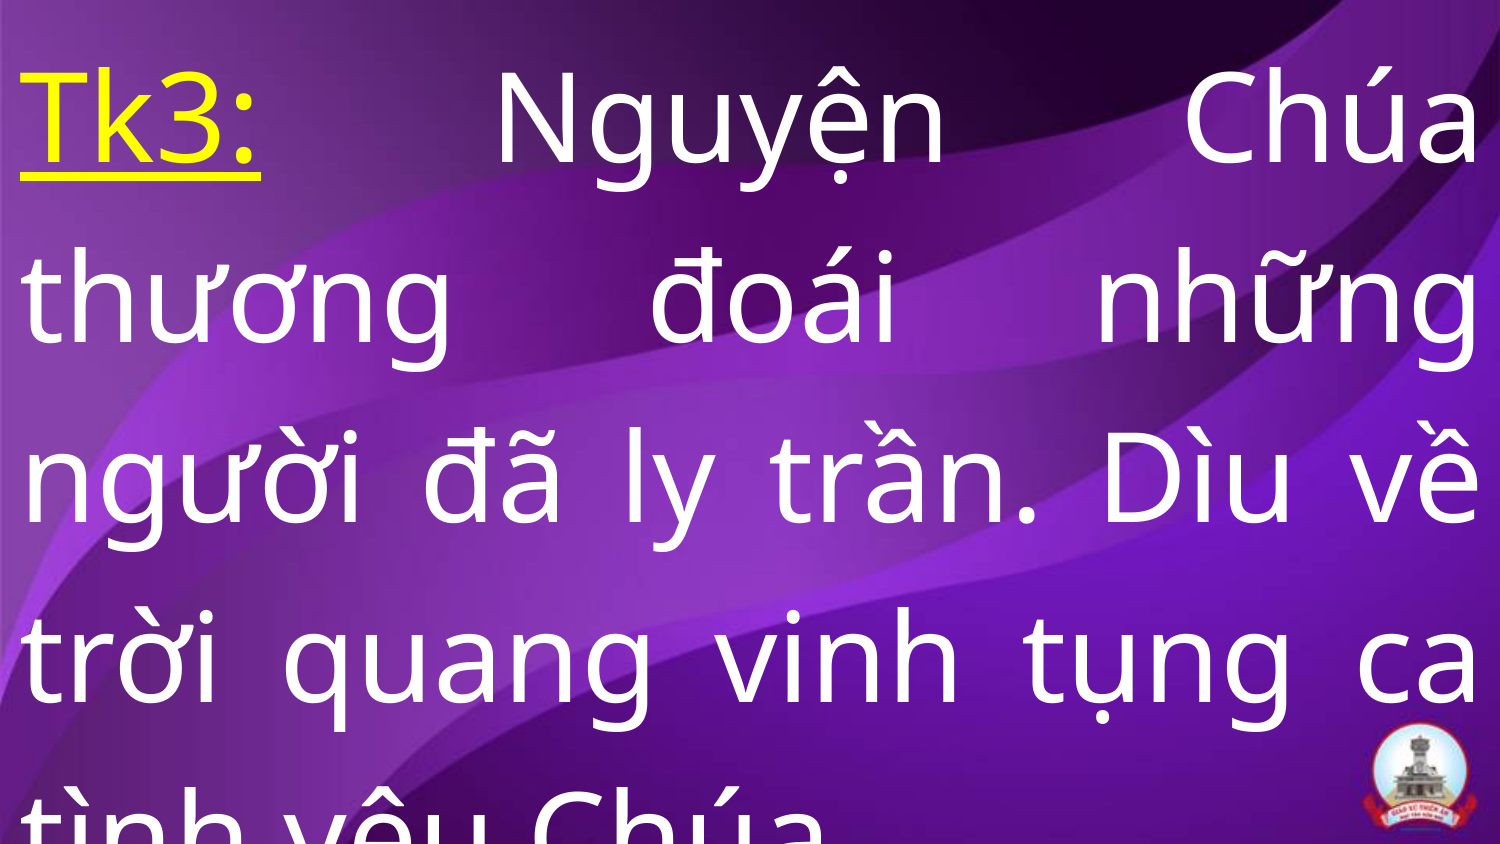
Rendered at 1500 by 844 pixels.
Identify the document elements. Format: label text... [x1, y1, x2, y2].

list Tk3: Nguyện Chúa thương đoái những người đã ly trần. Dìu về trời quang vinh tụng ca tình yêu Chúa. [0, 0, 1500, 844]
